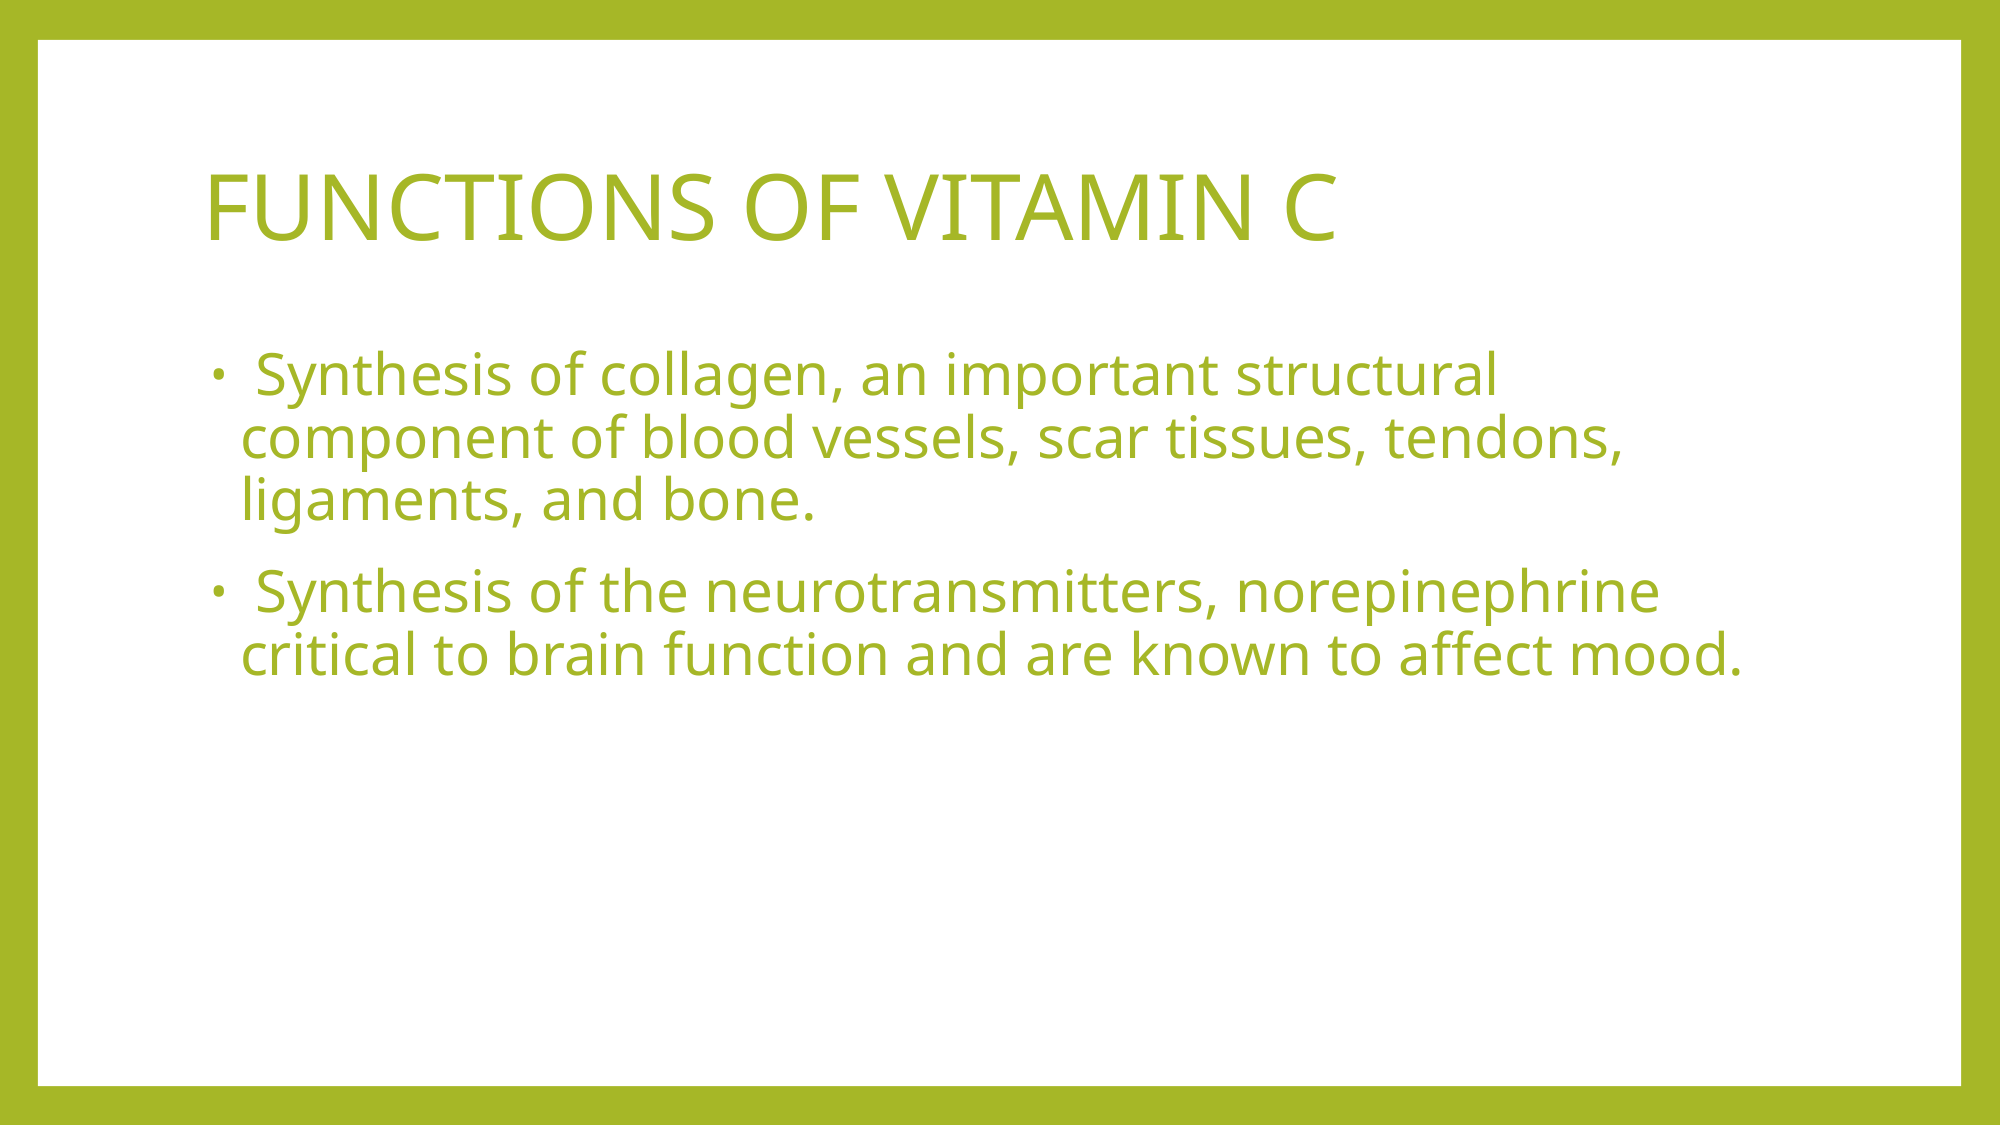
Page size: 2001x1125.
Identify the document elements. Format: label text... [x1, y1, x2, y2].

list Synthesis of collagen, an important structural component of blood vessels, scar tissues, tendons, ligaments, and bone. Synthesis of the neurotransmitters, norepinephrine critical to brain function and are known to affect mood. [187, 337, 1808, 1000]
title FUNCTIONS OF VITAMIN C [187, 99, 1808, 323]
